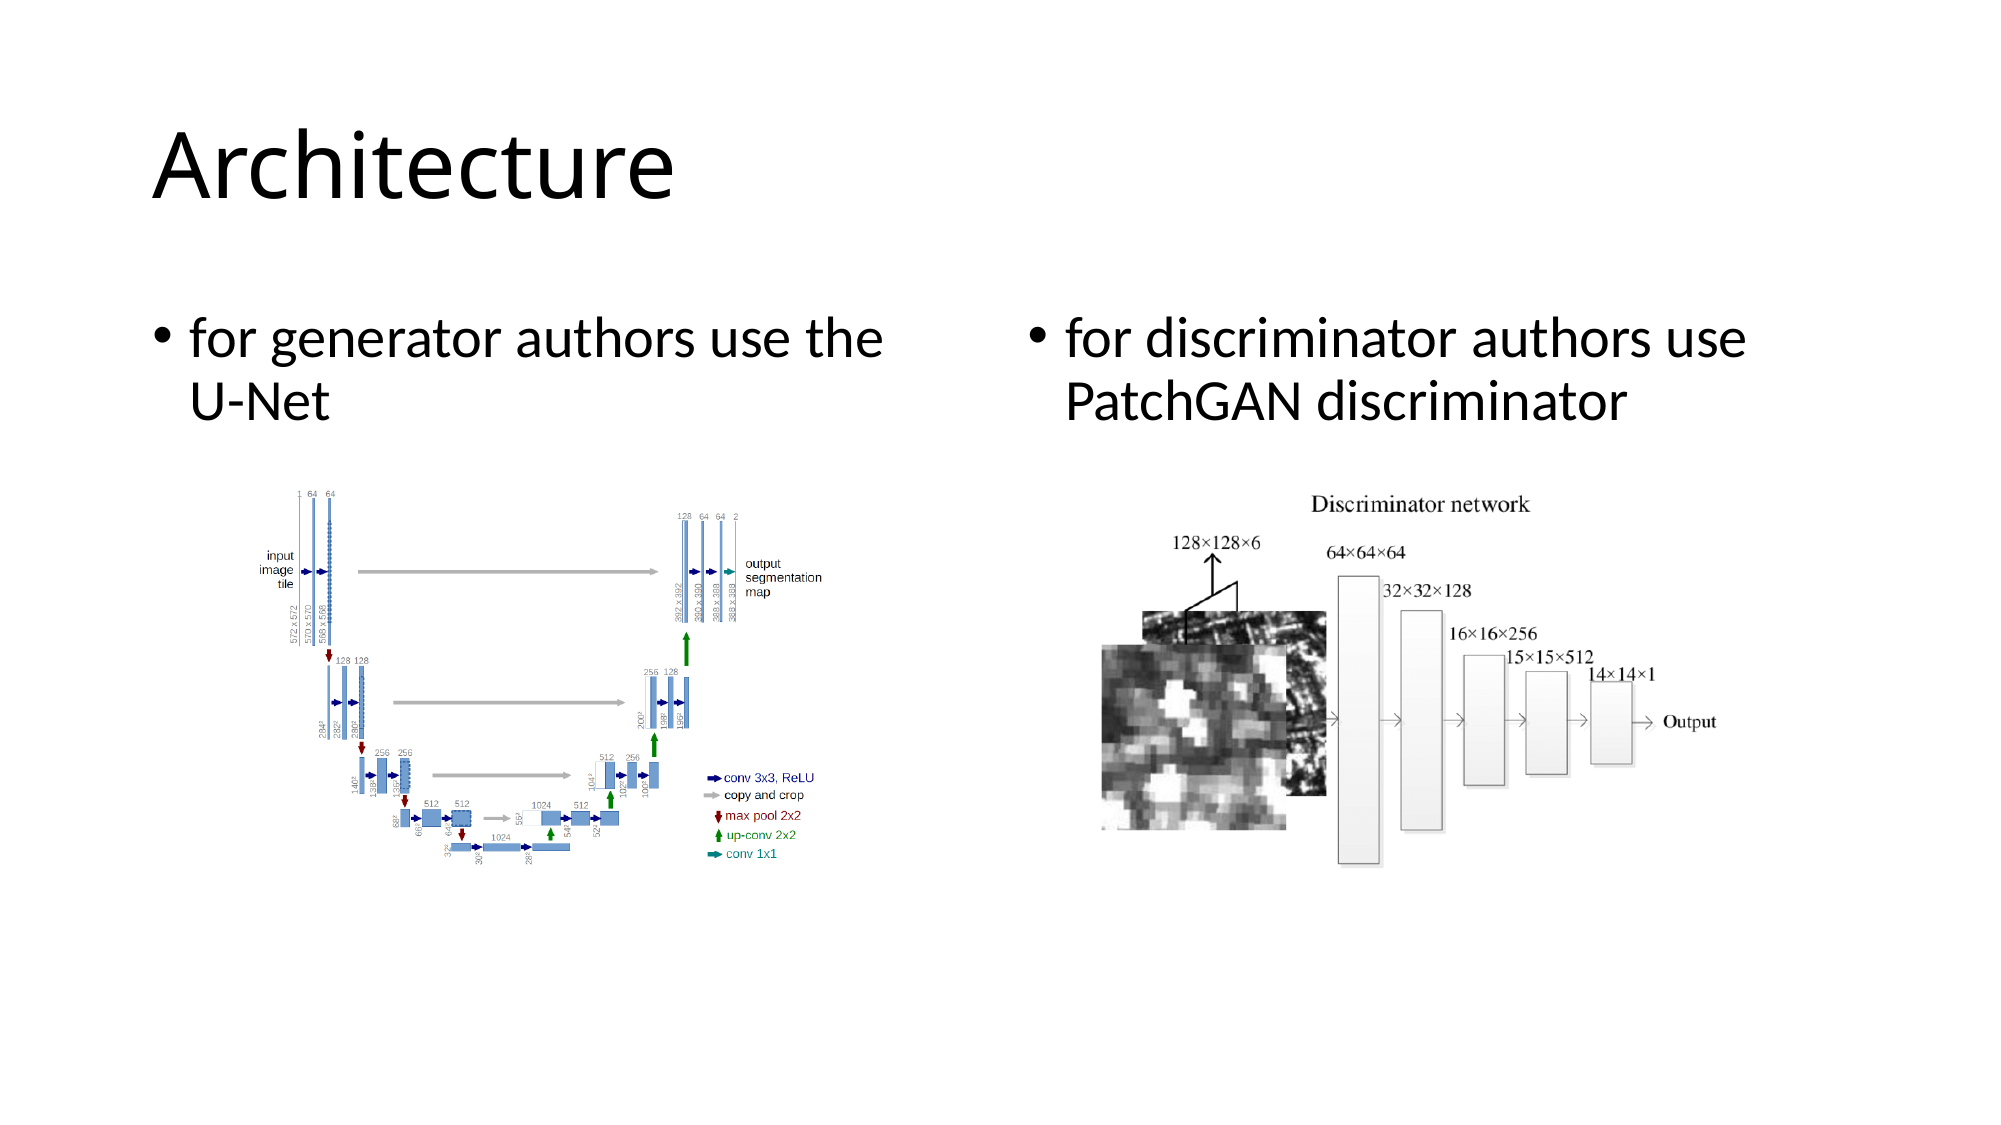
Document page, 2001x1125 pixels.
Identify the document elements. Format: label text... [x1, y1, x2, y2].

list for discriminator authors use PatchGAN discriminator [1012, 299, 1863, 1014]
picture [252, 486, 826, 869]
picture [1047, 486, 1765, 923]
title Architecture [137, 59, 1863, 278]
list for generator authors use the U-Net [137, 299, 988, 1014]
